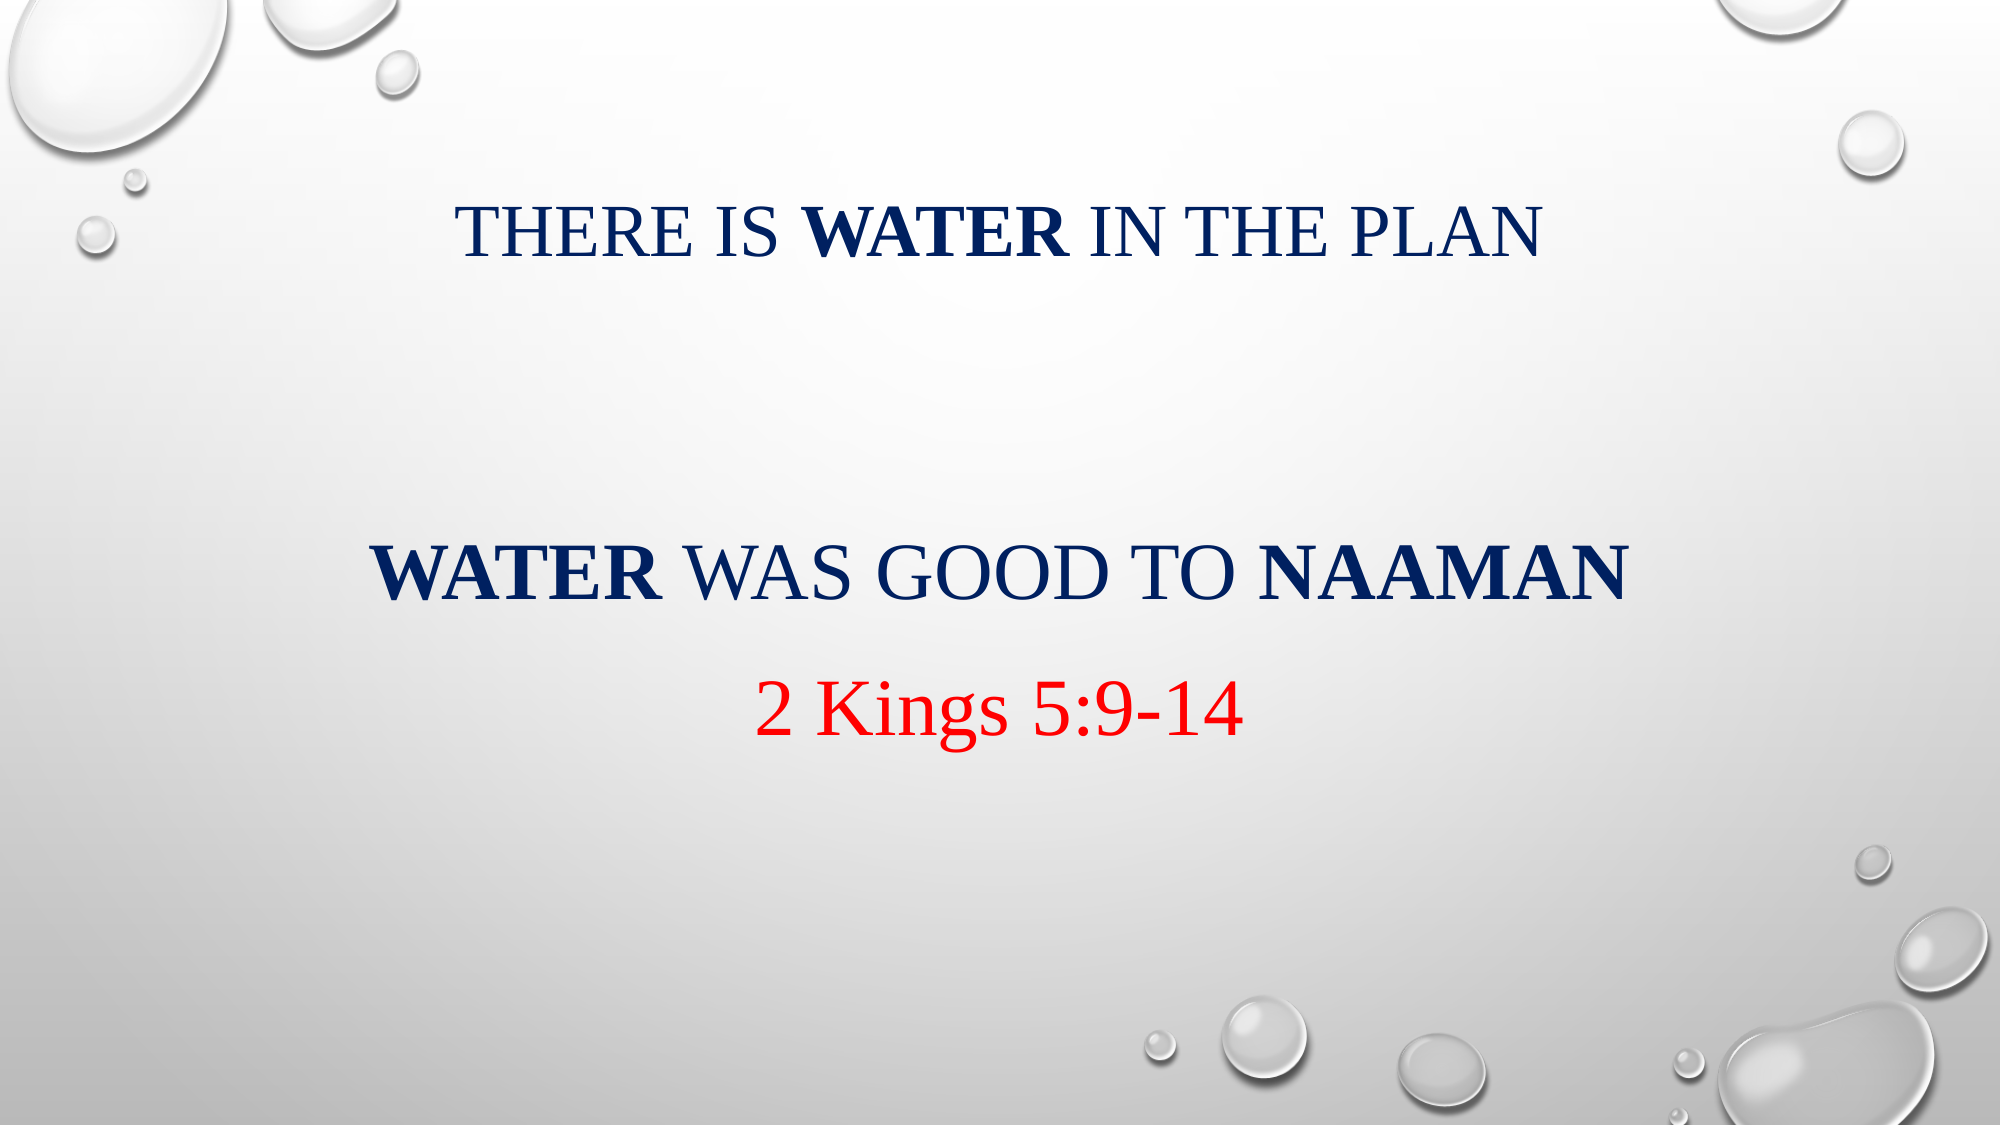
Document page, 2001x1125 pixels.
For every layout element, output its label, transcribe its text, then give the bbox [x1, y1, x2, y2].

title There is Water in the Plan [149, 101, 1851, 364]
picture [0, 0, 2000, 1125]
list Water Was Good To Naaman 2 Kings 5:9-14 [149, 491, 1850, 762]
